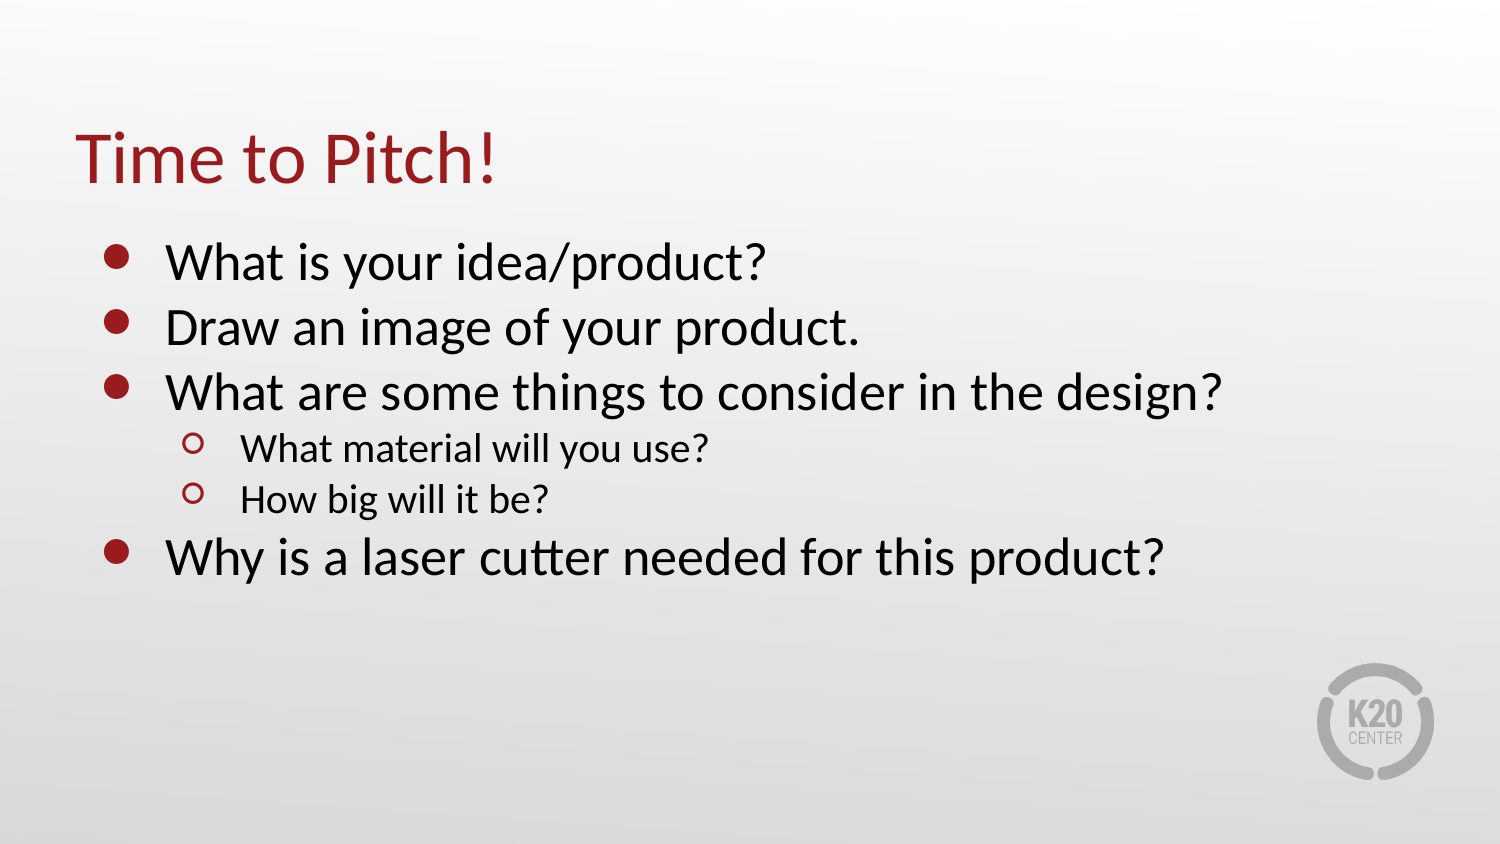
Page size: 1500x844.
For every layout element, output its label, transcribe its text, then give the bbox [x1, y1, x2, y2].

list What is your idea/product? Draw an image of your product. What are some things to consider in the design? What material will you use? How big will it be? Why is a laser cutter needed for this product? [75, 218, 1425, 782]
picture [1300, 646, 1451, 797]
title Time to Pitch! [75, 57, 1425, 199]
